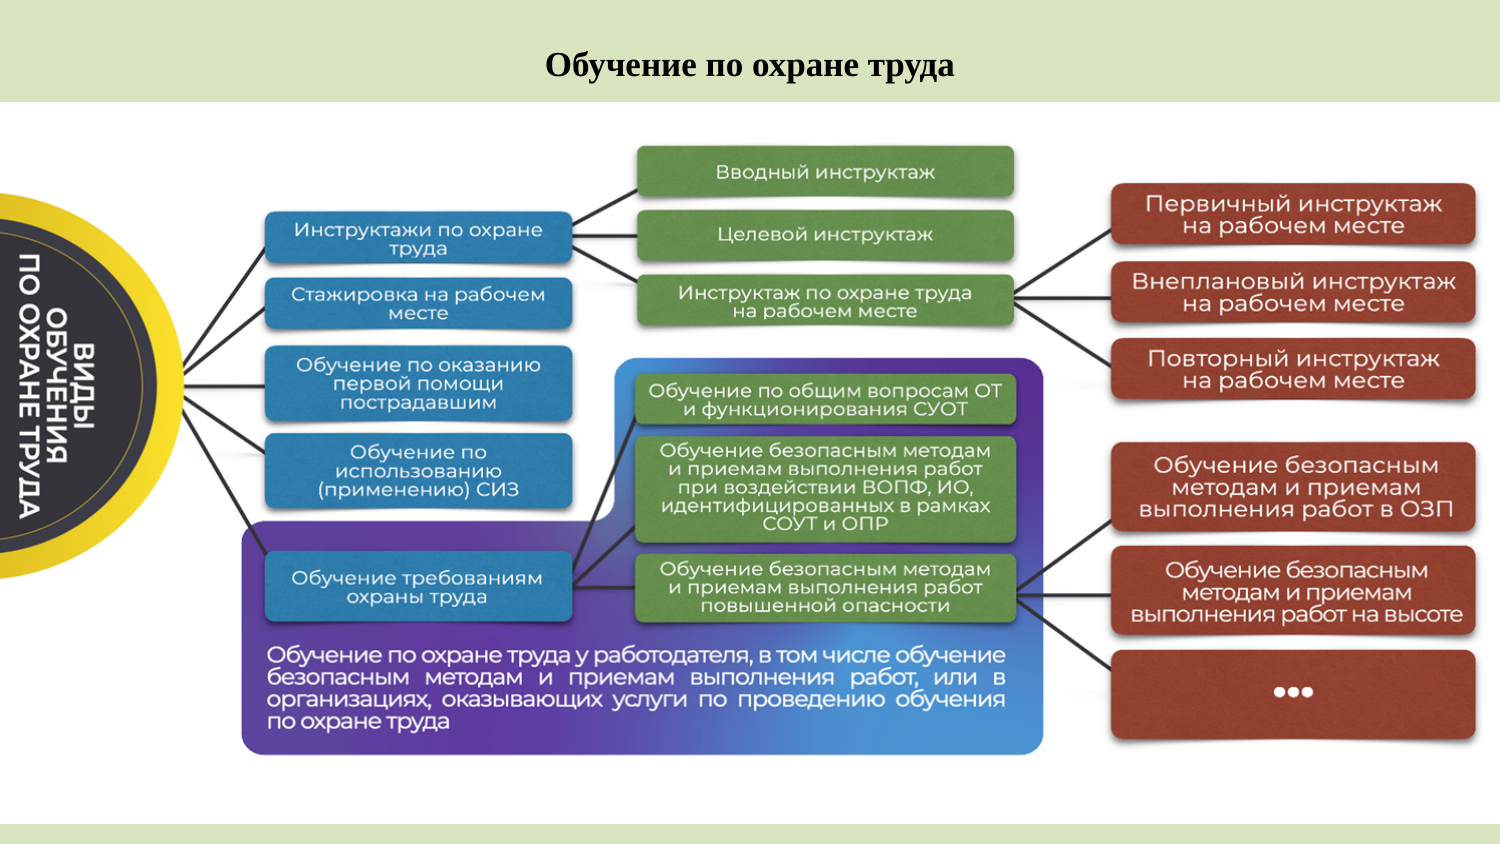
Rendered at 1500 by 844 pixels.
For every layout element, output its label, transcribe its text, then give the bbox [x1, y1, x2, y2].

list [0, 102, 1500, 824]
title Обучение по охране труда [75, 33, 1425, 92]
